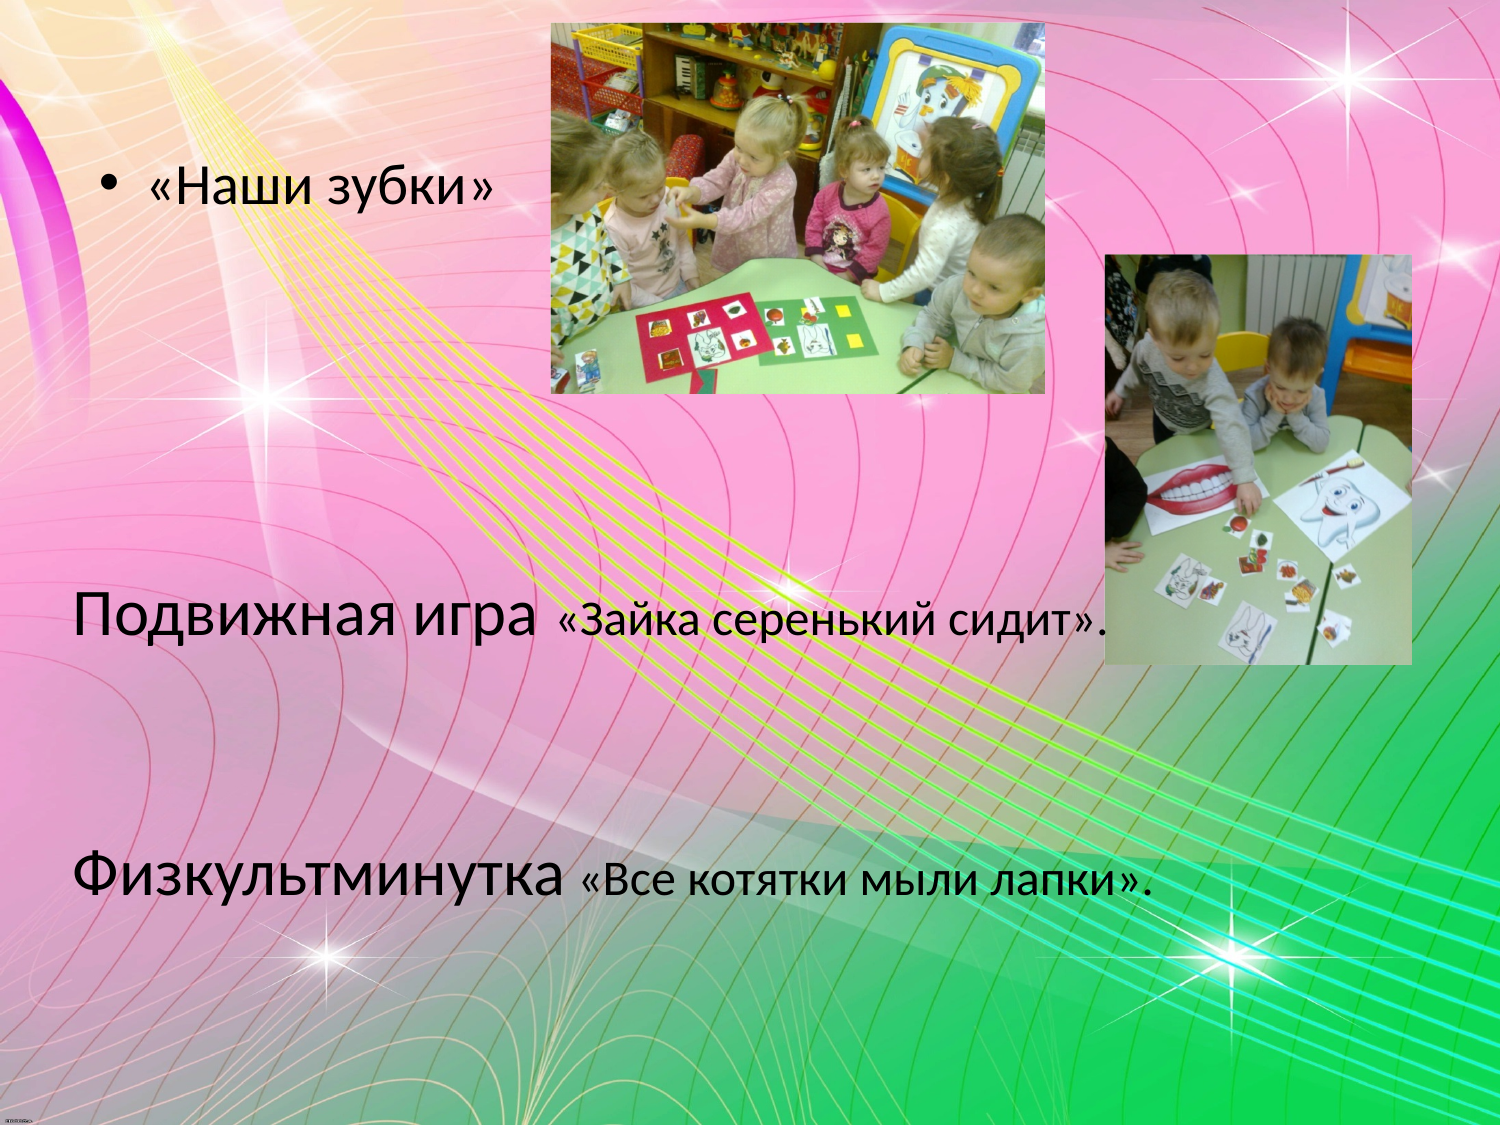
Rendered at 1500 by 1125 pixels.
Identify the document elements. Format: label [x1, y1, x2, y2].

list [0, 0, 1500, 1125]
picture [1052, 305, 1464, 614]
picture [549, 22, 1045, 394]
